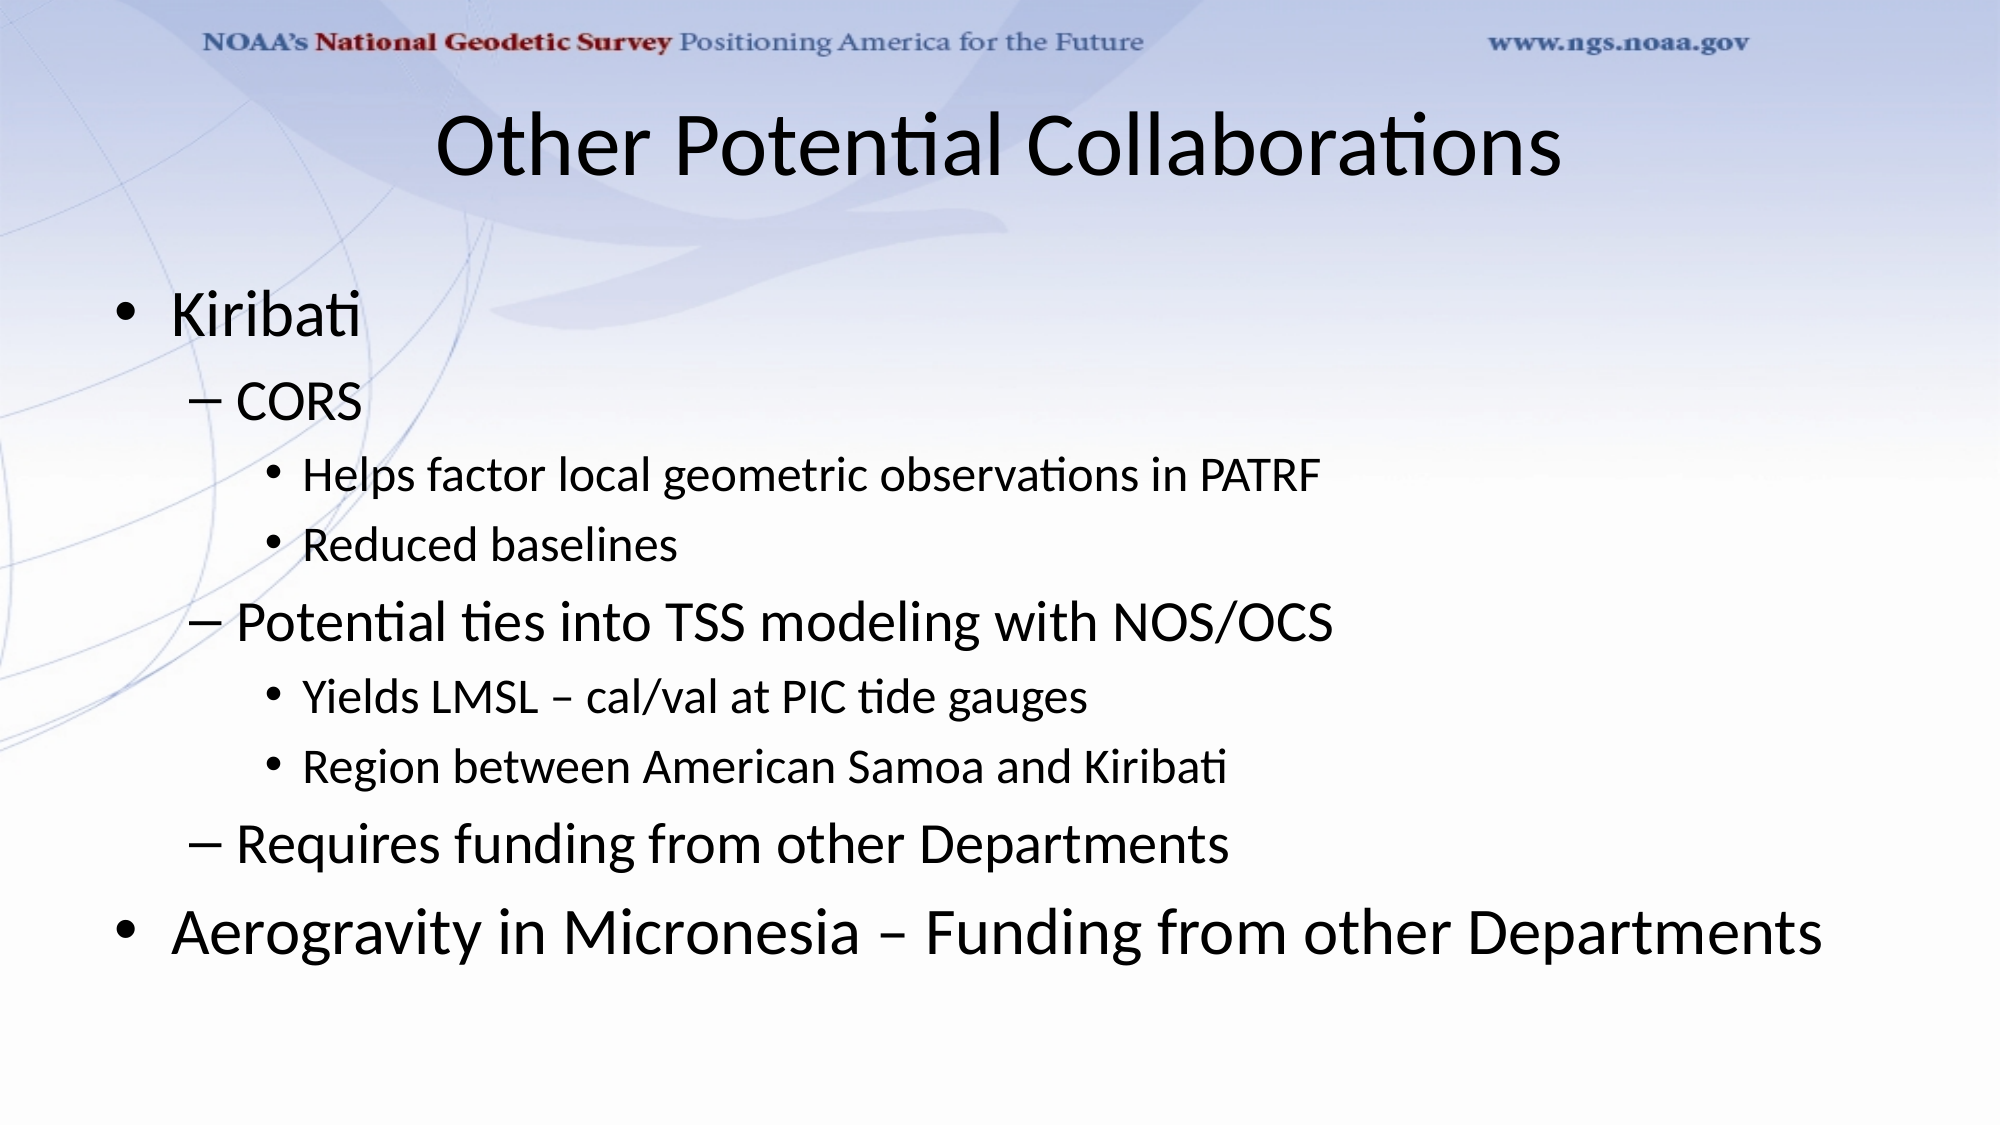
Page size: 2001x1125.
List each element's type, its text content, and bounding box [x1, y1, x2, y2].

picture [0, 0, 2000, 1125]
title Other Potential Collaborations [99, 45, 1900, 233]
list Kiribati CORS Helps factor local geometric observations in PATRF Reduced baselines Potential ties into TSS modeling with NOS/OCS Yields LMSL – cal/val at PIC tide gauges Region between American Samoa and Kiribati Requires funding from other Departments Aerogravity in Micronesia – Funding from other Departments [99, 262, 1900, 1005]
